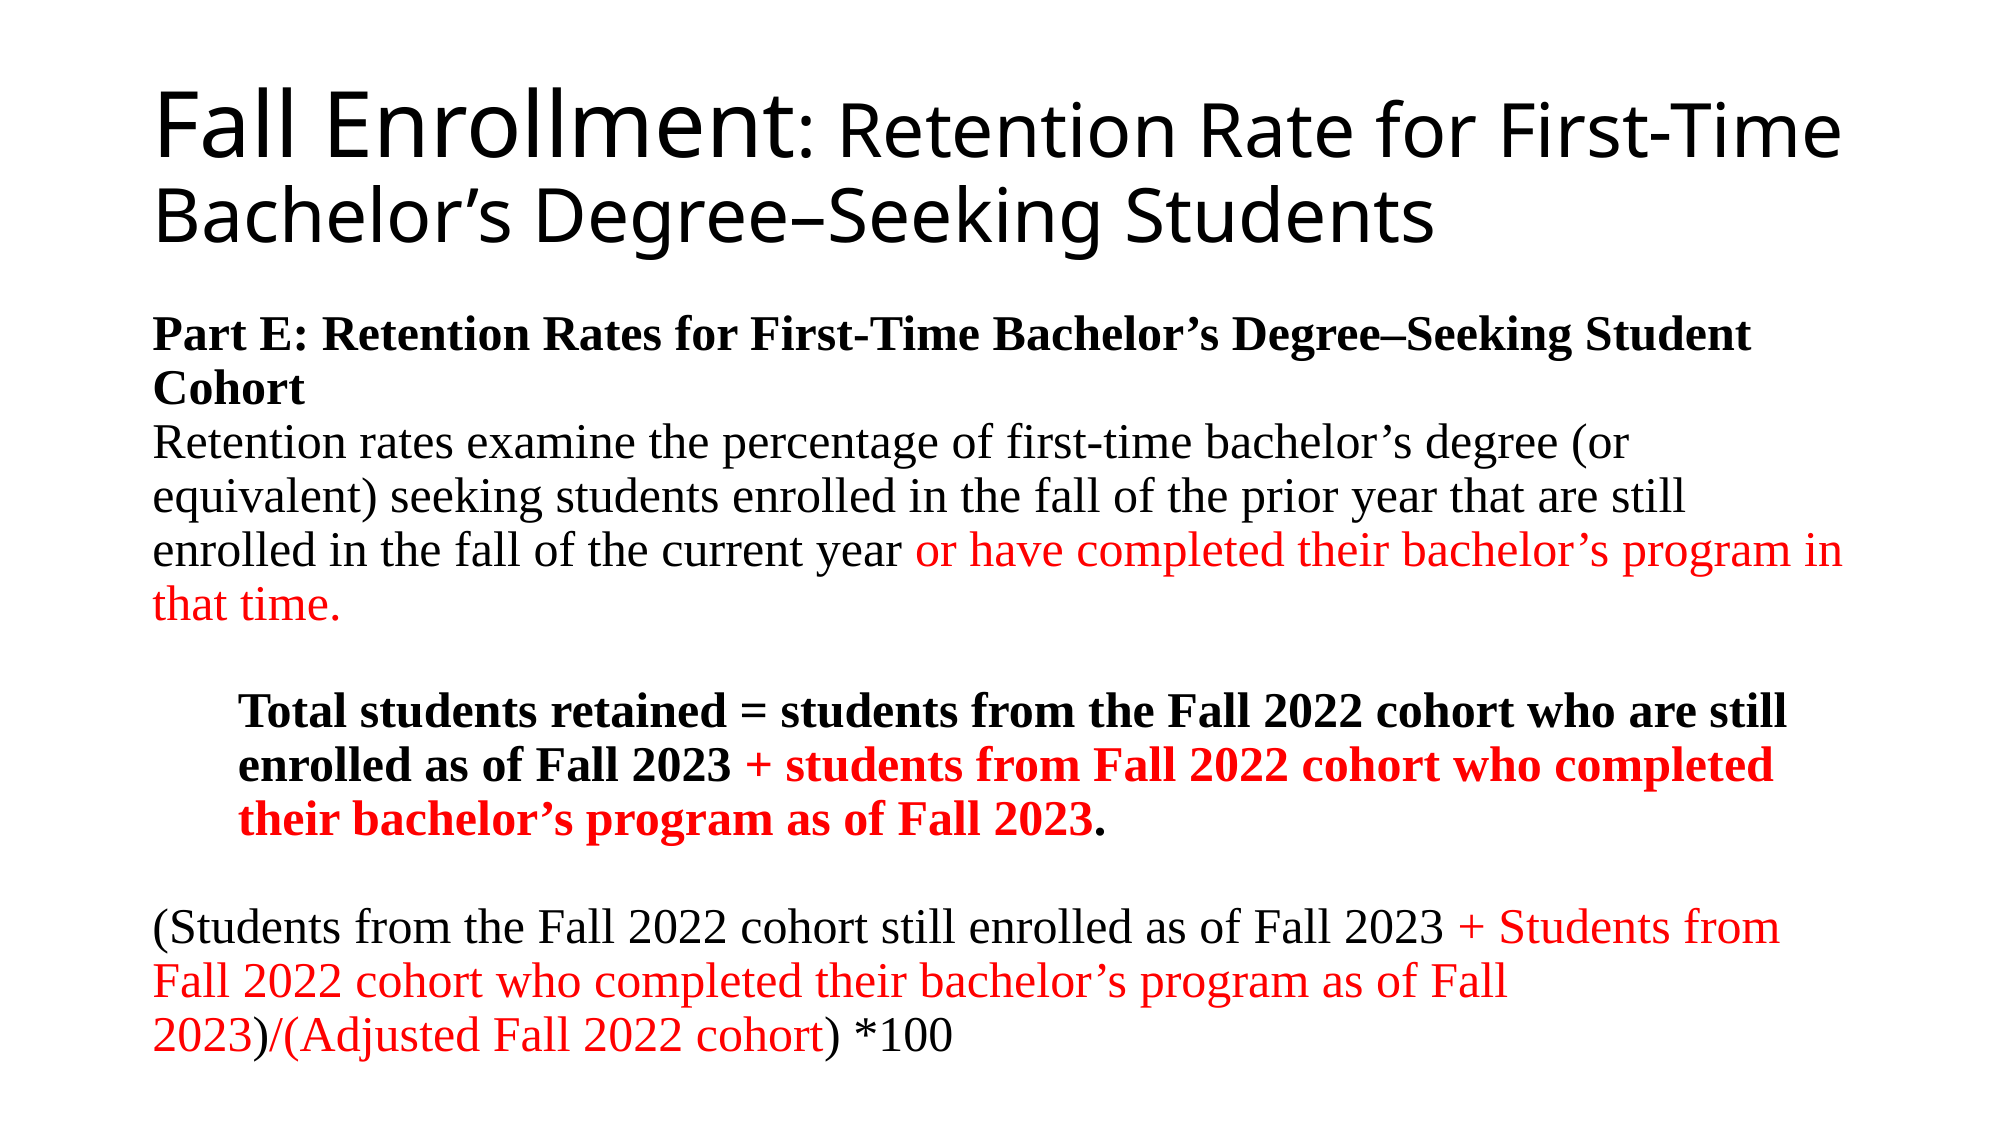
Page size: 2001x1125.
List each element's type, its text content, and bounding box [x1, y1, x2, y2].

list Part E: Retention Rates for First-Time Bachelor’s Degree–Seeking Student Cohort Retention rates examine the percentage of first-time bachelor’s degree (or equivalent) seeking students enrolled in the fall of the prior year that are still enrolled in the fall of the current year or have completed their bachelor’s program in that time. Total students retained = students from the Fall 2022 cohort who are still enrolled as of Fall 2023 + students from Fall 2022 cohort who completed their bachelor’s program as of Fall 2023. (Students from the Fall 2022 cohort still enrolled as of Fall 2023 + Students from Fall 2022 cohort who completed their bachelor’s program as of Fall 2023)/(Adjusted Fall 2022 cohort) *100 [137, 299, 1863, 1014]
title Fall Enrollment: Retention Rate for First-Time Bachelor’s Degree–Seeking Students [137, 59, 1863, 278]
